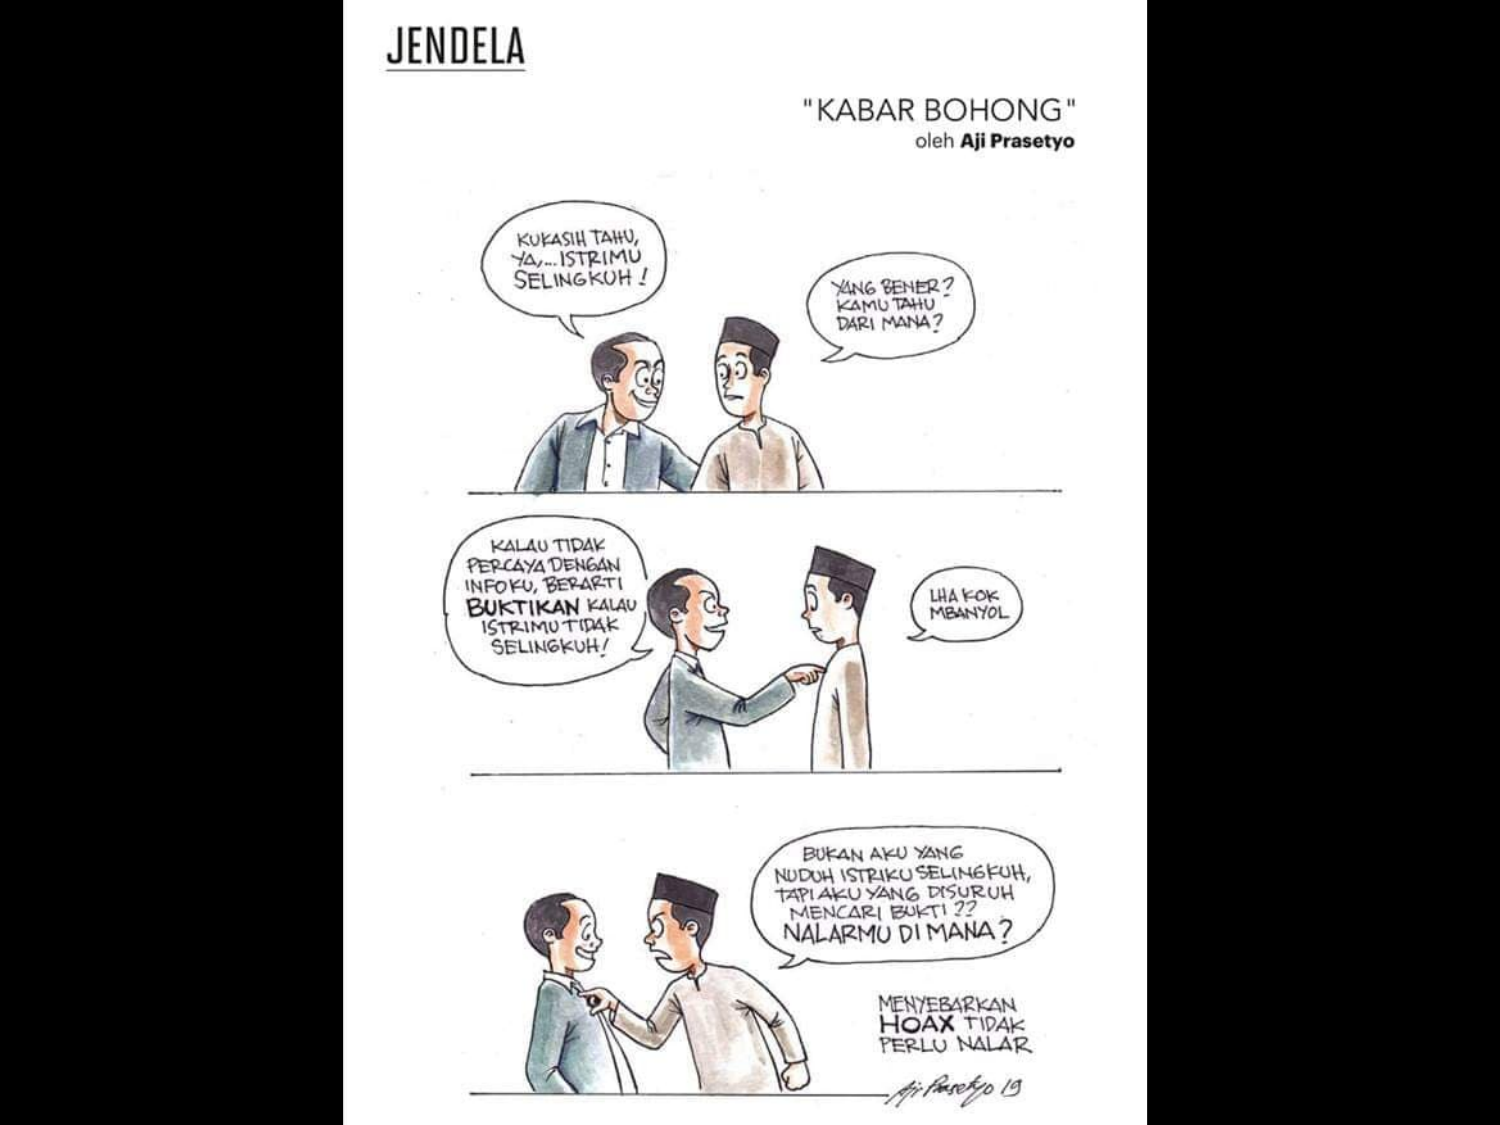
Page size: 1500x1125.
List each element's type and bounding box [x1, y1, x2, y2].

picture [342, 0, 1148, 1125]
